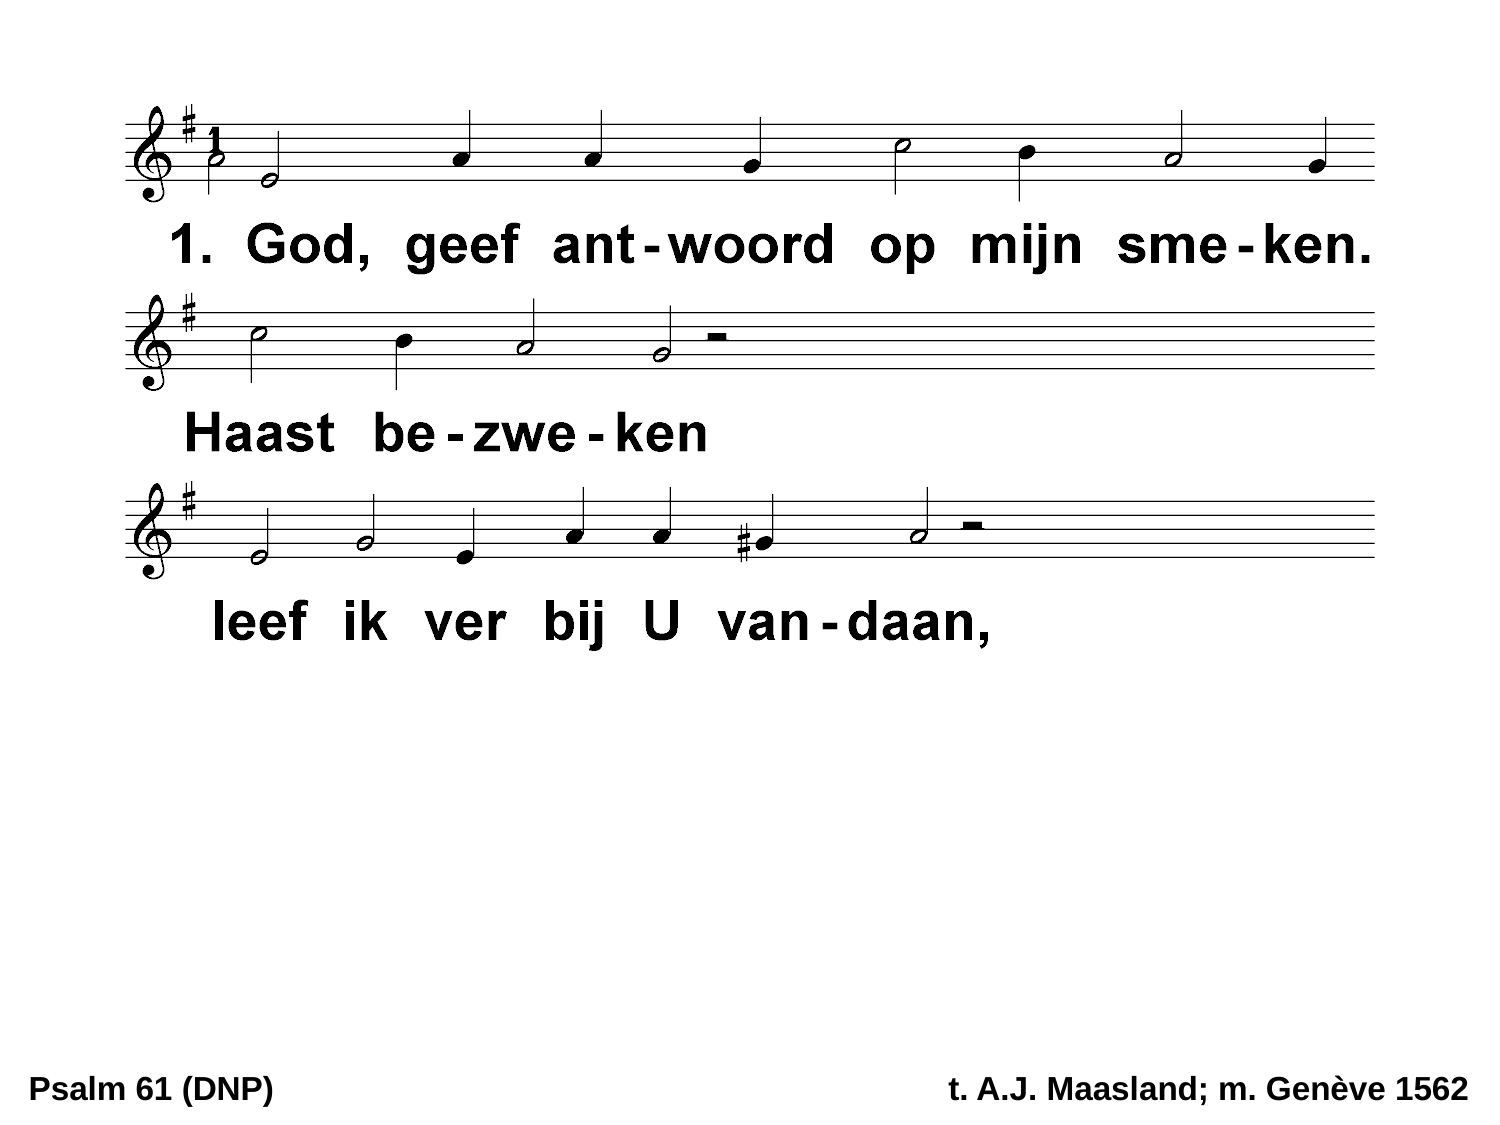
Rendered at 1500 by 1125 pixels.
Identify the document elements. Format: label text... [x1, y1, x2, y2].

text_box Psalm 61 (DNP) t. A.J. Maasland; m. Genève 1562 [13, 1059, 1495, 1115]
picture [124, 103, 1376, 652]
